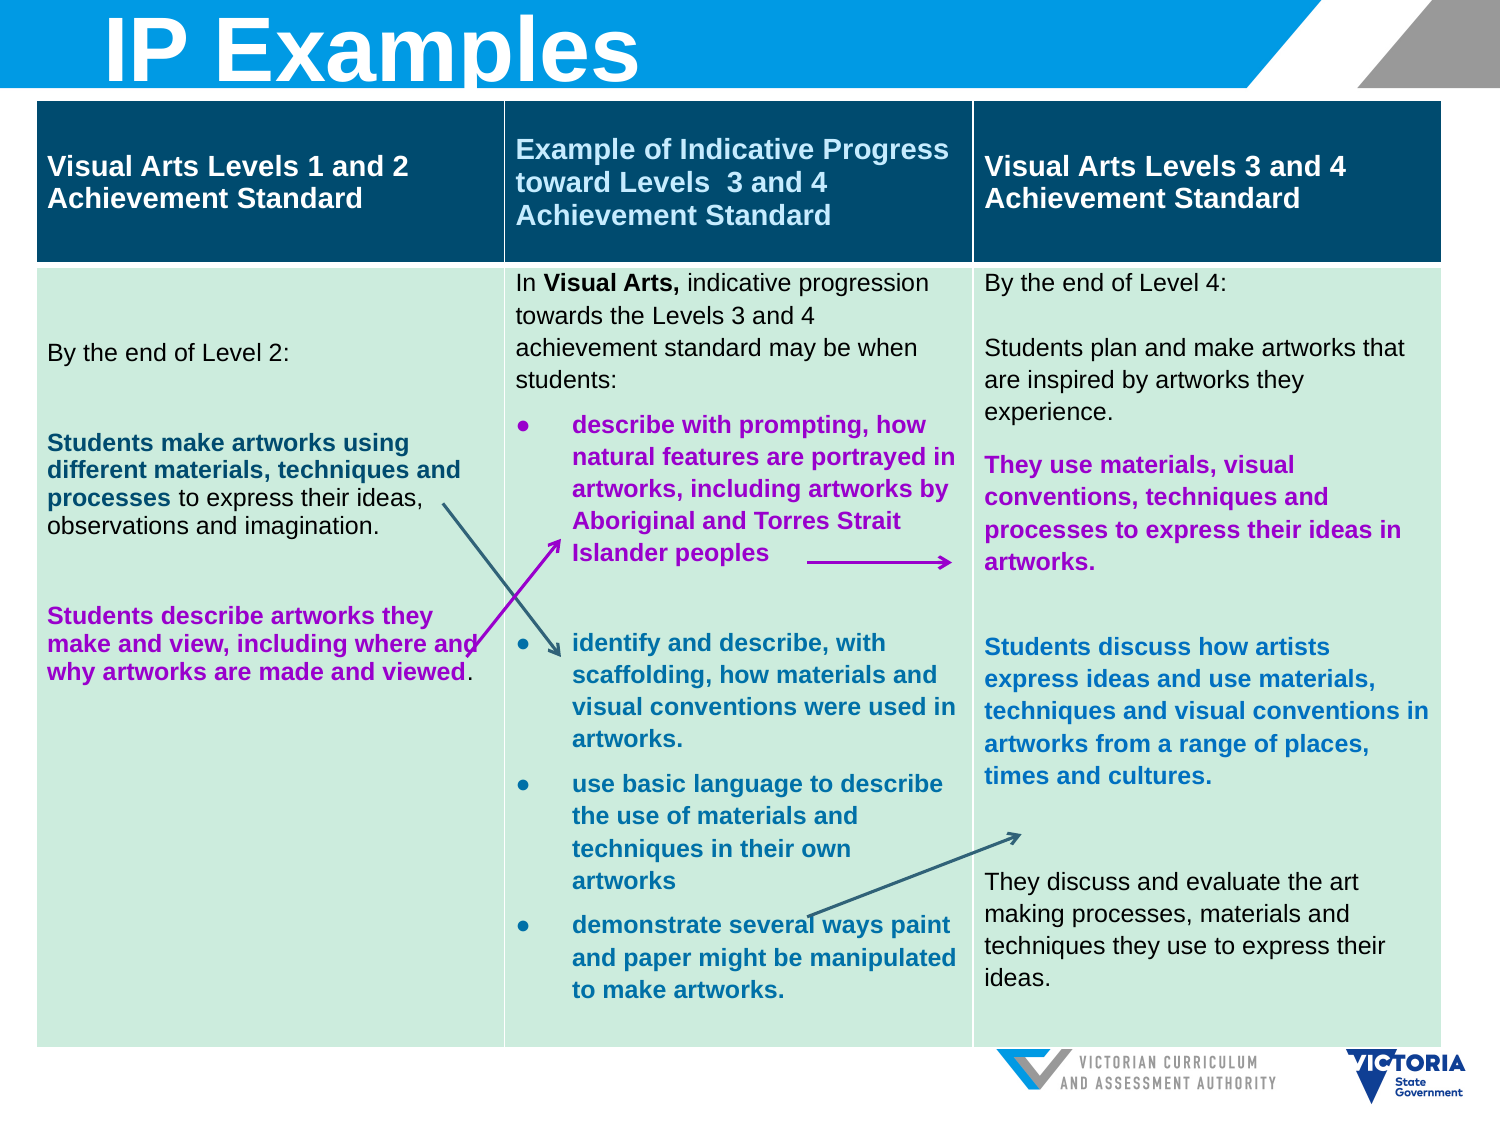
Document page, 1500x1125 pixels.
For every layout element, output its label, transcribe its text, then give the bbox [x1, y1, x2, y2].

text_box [806, 833, 1022, 918]
title IP Examples [88, 0, 1293, 90]
table_header Visual Arts Levels 3 and 4 Achievement Standard [974, 101, 1441, 262]
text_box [466, 538, 562, 658]
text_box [442, 503, 562, 658]
picture [0, 0, 1500, 1125]
table_header Visual Arts Levels 1 and 2 Achievement Standard [37, 101, 504, 262]
table_header Example of Indicative Progress toward Levels 3 and 4 Achievement Standard [505, 101, 972, 262]
table_cell By the end of Level 4: Students plan and make artworks that are inspired by artworks they experience. They use materials, visual conventions, techniques and processes to express their ideas in artworks. Students discuss how artists express ideas and use materials, techniques and visual conventions in artworks from a range of places, times and cultures. They discuss and evaluate the art making processes, materials and techniques they use to express their ideas. [974, 268, 1441, 1047]
table_cell By the end of Level 2: Students make artworks using different materials, techniques and processes to express their ideas, observations and imagination. Students describe artworks they make and view, including where and why artworks are made and viewed. [37, 268, 504, 1047]
table_cell In Visual Arts, indicative progression towards the Levels 3 and 4 achievement standard may be when students: describe with prompting, how natural features are portrayed in artworks, including artworks by Aboriginal and Torres Strait Islander peoples identify and describe, with scaffolding, how materials and visual conventions were used in artworks. use basic language to describe the use of materials and techniques in their own artworks demonstrate several ways paint and paper might be manipulated to make artworks. [505, 268, 972, 1047]
